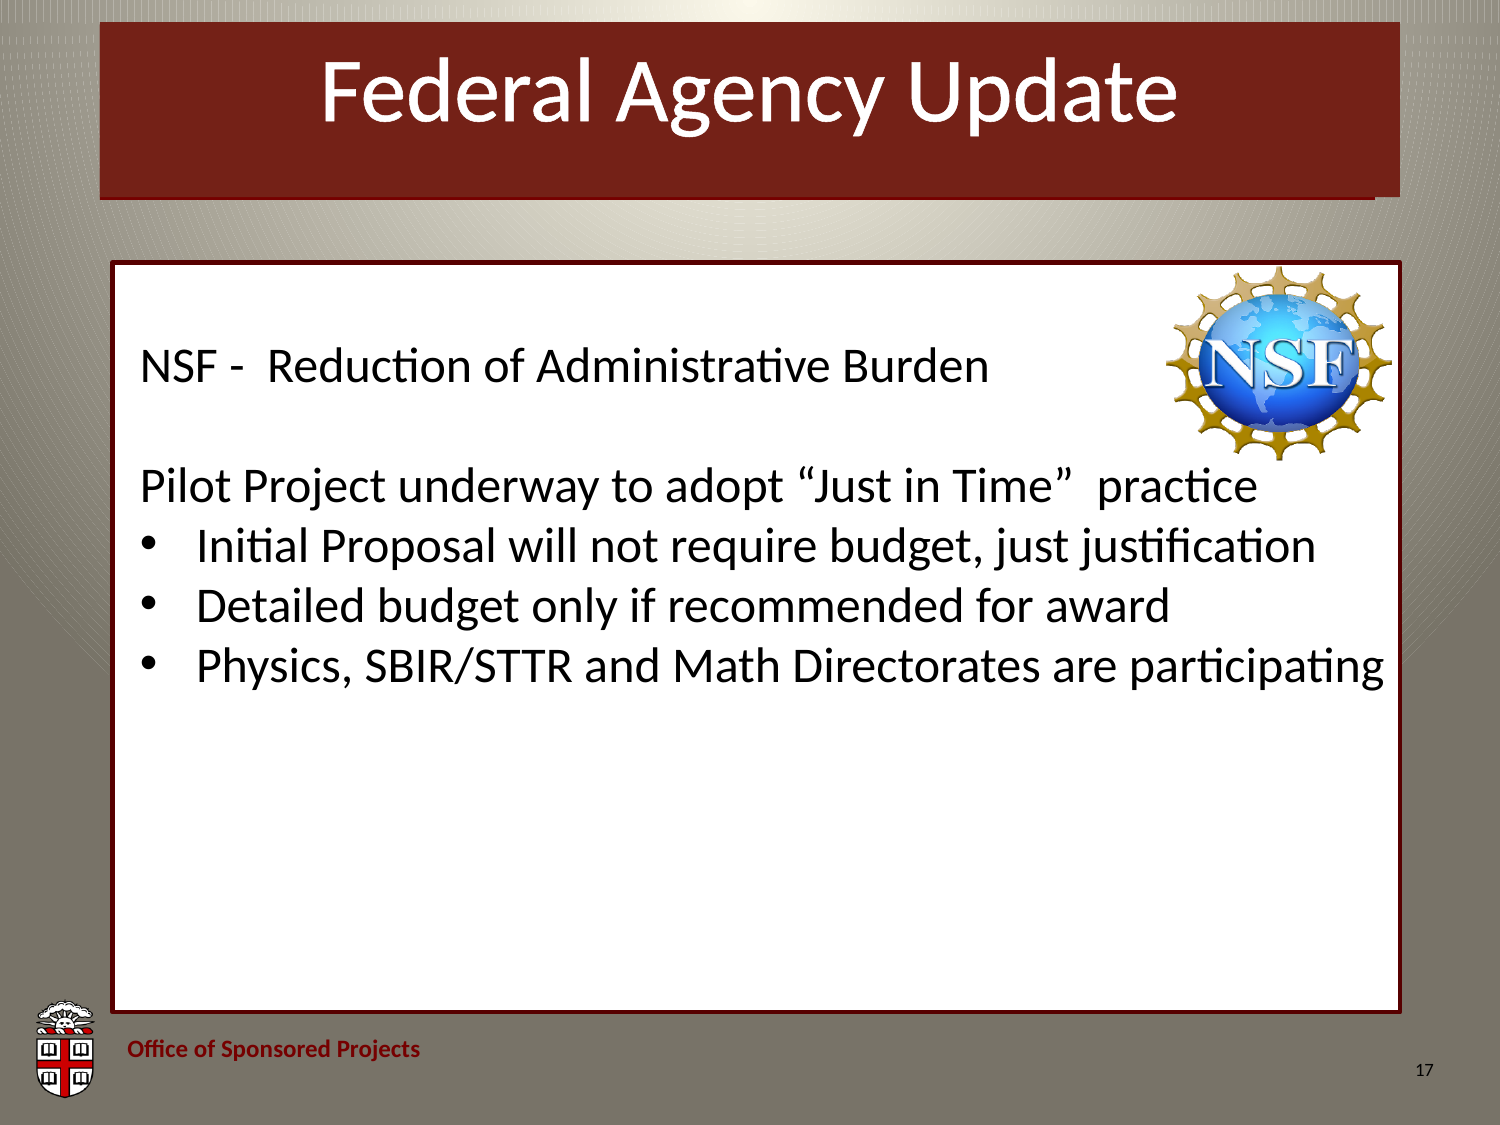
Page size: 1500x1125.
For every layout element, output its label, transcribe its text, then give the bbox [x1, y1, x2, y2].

title Federal Agency Update [99, 22, 1400, 198]
slide_number 17 [1400, 1050, 1500, 1110]
text_box NSF - Reduction of Administrative Burden Pilot Project underway to adopt “Just in Time” practice Initial Proposal will not require budget, just justification Detailed budget only if recommended for award Physics, SBIR/STTR and Math Directorates are participating [124, 324, 1400, 760]
picture [1162, 262, 1396, 463]
picture [24, 999, 114, 1099]
